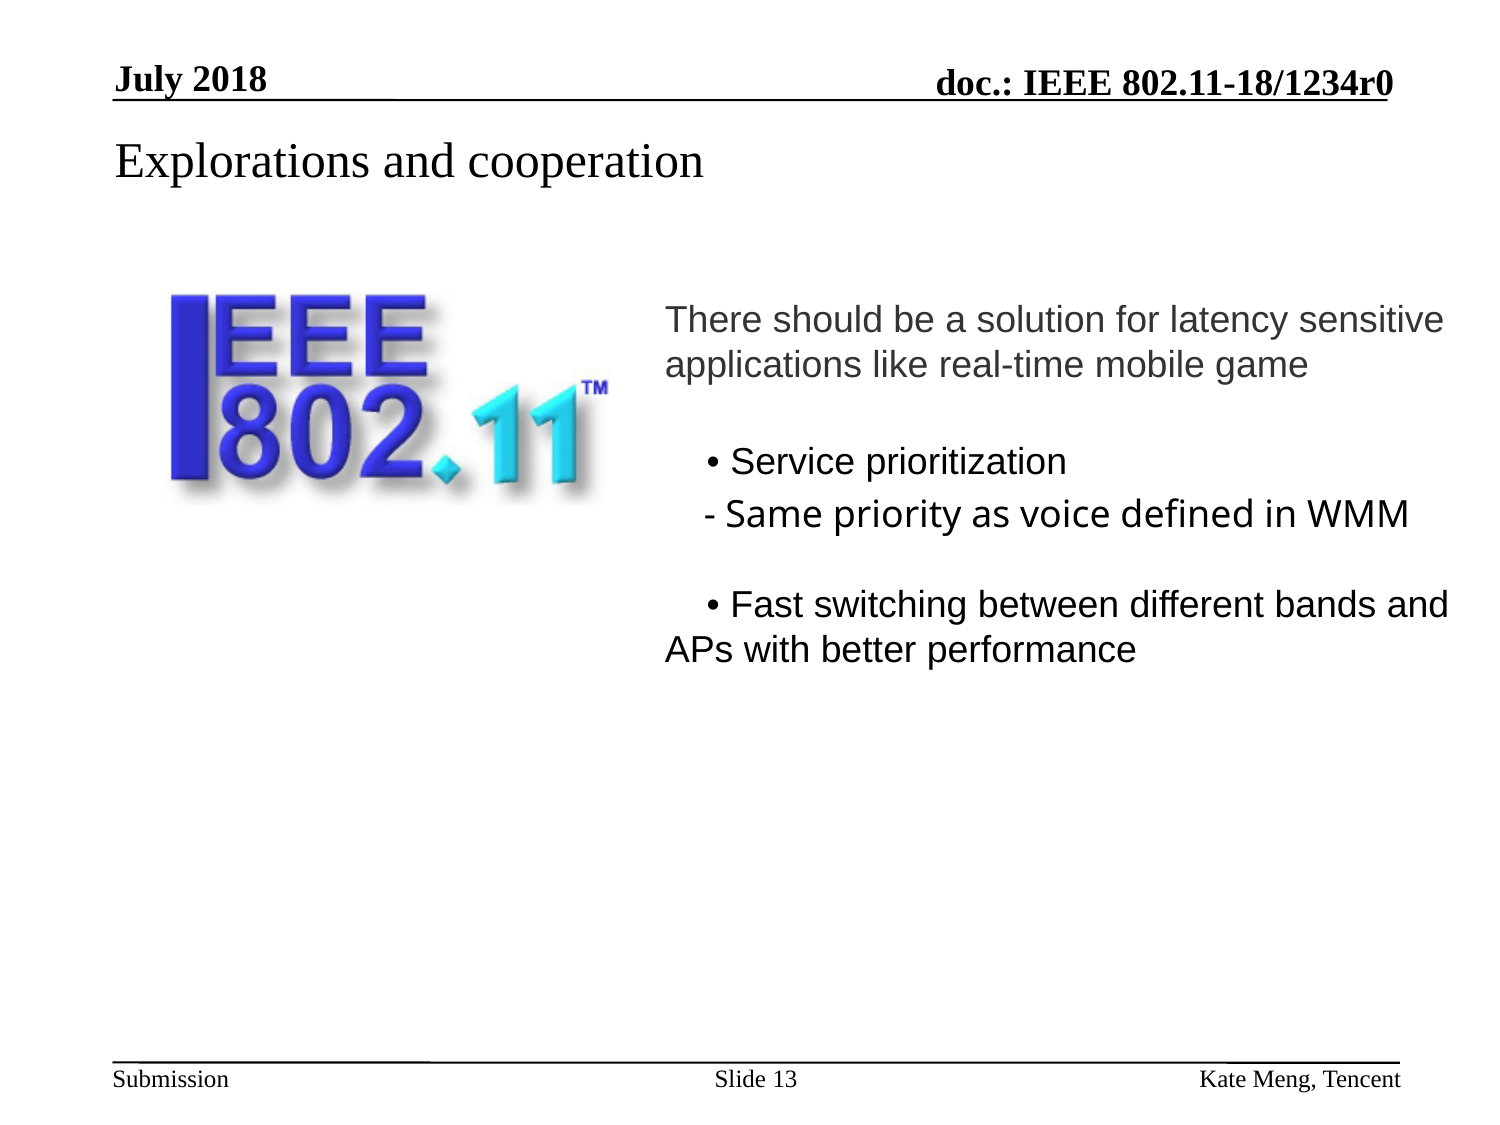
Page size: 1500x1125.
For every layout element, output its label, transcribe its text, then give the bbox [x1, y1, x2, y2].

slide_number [114, 54, 423, 100]
text_box Explorations and cooperation [99, 120, 915, 196]
footer Kate Meng, Tencent [878, 1061, 1402, 1093]
slide_number Slide 13 [712, 1061, 800, 1123]
text_box There should be a solution for latency sensitive applications like real-time mobile game • Service prioritization - Same priority as voice defined in WMM • Fast switching between different bands and APs with better performance [650, 287, 1489, 678]
picture [137, 266, 618, 523]
